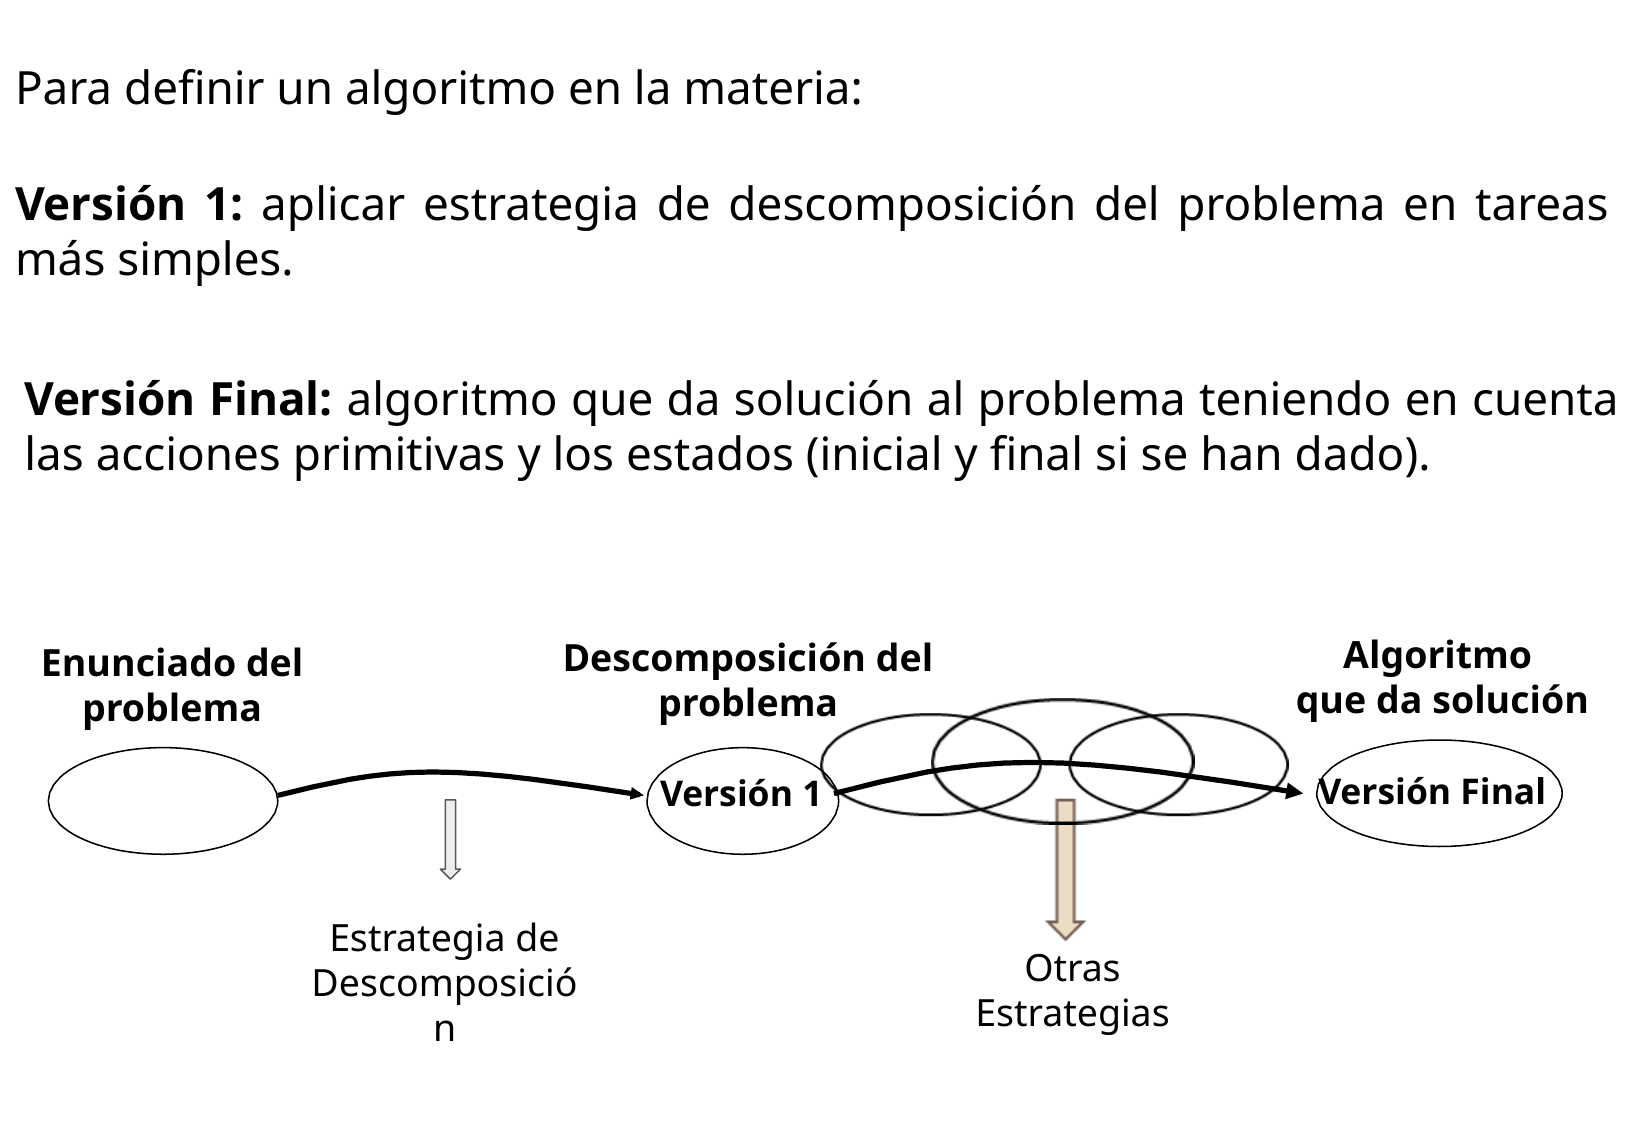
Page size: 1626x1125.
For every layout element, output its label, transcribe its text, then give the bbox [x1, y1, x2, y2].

text_box [440, 863, 461, 880]
text_box Para definir un algoritmo en la materia: [0, 43, 1625, 129]
text_box Versión 1: aplicar estrategia de descomposición del problema en tareas más simples. [0, 159, 1625, 300]
picture [820, 698, 1289, 943]
text_box Estrategia de Descomposición [303, 911, 585, 1049]
text_box Descomposición del problema [539, 632, 955, 725]
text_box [1295, 762, 1304, 800]
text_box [48, 747, 815, 855]
text_box Algoritmo que da solución [1235, 628, 1625, 721]
text_box Versión Final: algoritmo que da solución al problema teniendo en cuenta las acciones primitivas y los estados (inicial y final si se han dado). [9, 355, 1625, 495]
text_box Otras Estrategias [931, 950, 1213, 1035]
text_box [277, 771, 645, 800]
text_box [1359, 740, 1520, 753]
text_box Enunciado del problema [9, 636, 333, 729]
text_box Versión Final [1303, 753, 1575, 827]
text_box [1344, 827, 1535, 847]
